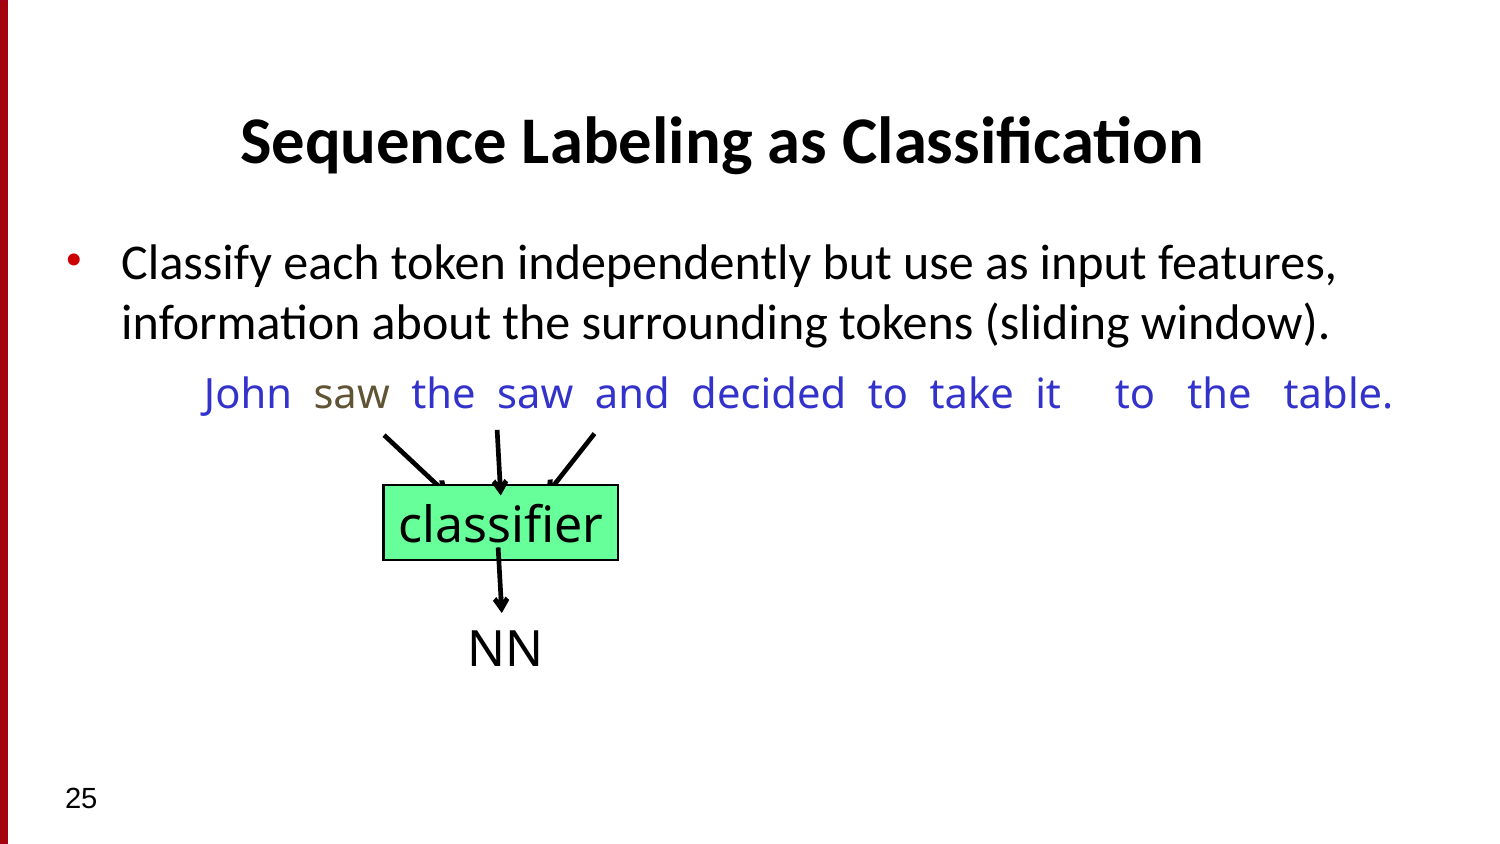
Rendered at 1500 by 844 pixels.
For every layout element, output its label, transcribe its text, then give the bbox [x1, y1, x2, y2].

text_box John saw the saw and decided to take it to the table. [189, 359, 1409, 425]
text_box classifier [383, 484, 619, 561]
title Sequence Labeling as Classification [225, 62, 1450, 185]
list Classify each token independently but use as input features, information about the surrounding tokens (sliding window). [50, 221, 1450, 769]
slide_number 25 [49, 771, 376, 829]
text_box [492, 429, 508, 496]
text_box NN [453, 609, 559, 685]
